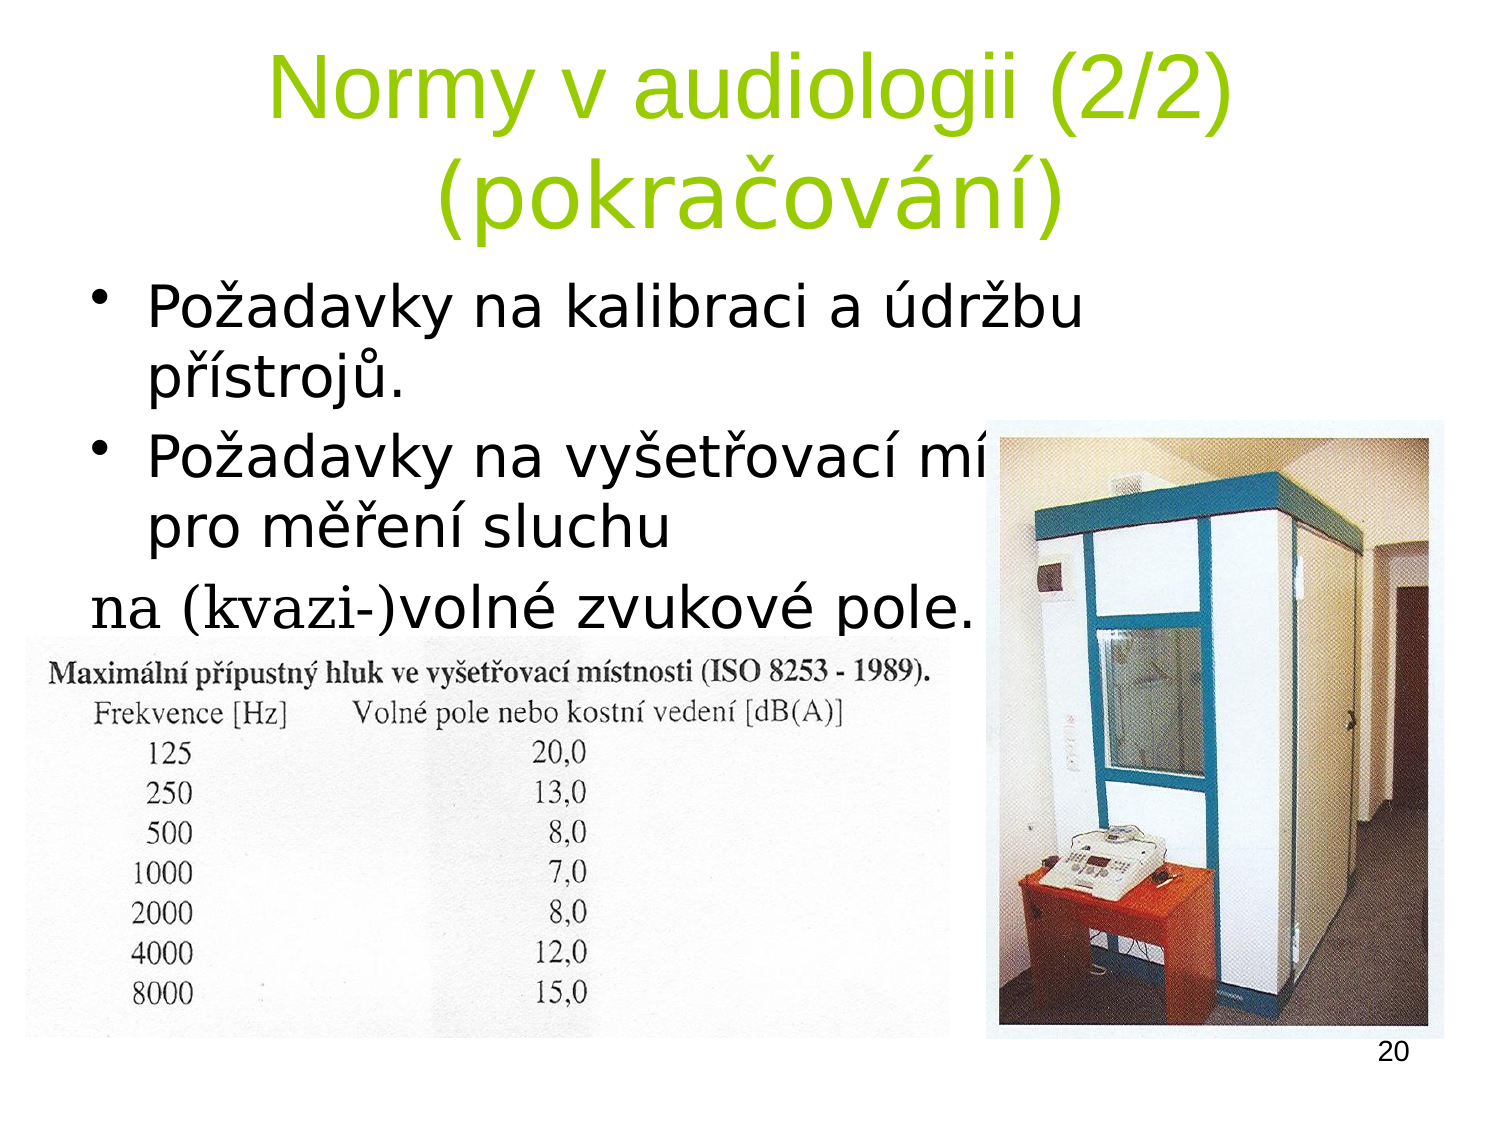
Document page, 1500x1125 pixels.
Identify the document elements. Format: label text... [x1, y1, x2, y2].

text_box Požadavky na kalibraci a údržbu přístrojů. Požadavky na vyšetřovací místnosti pro měření sluchu na (kvazi-)volné zvukové pole. [87, 255, 1258, 641]
slide_number 20 [1074, 1024, 1425, 1103]
text_box [986, 420, 1445, 1039]
title Normy v audiologii (2/2) (pokračování) [242, 24, 1258, 247]
text_box [25, 636, 950, 1038]
